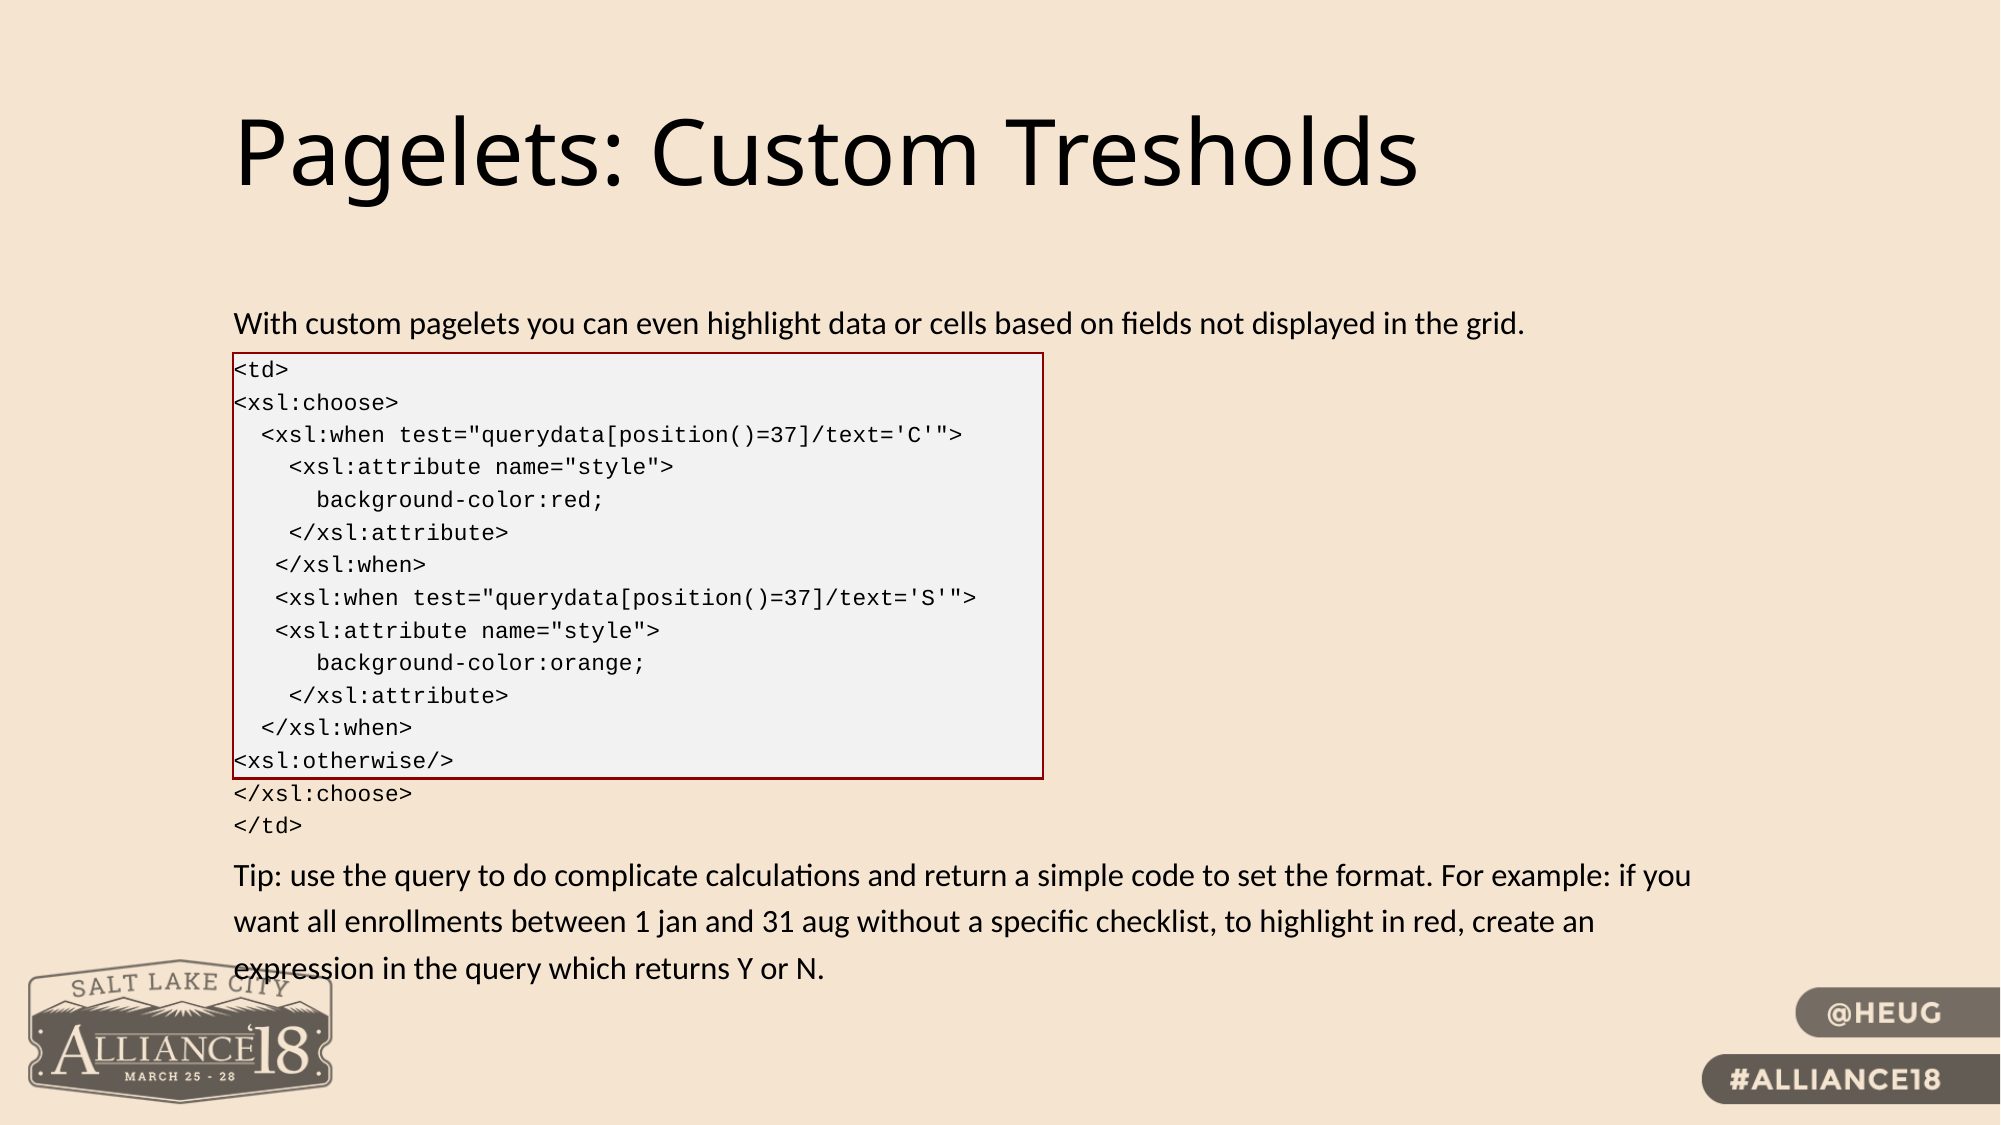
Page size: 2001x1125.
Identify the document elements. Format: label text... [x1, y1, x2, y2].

text_box Pagelets: Custom Tresholds [218, 47, 1746, 265]
text_box With custom pagelets you can even highlight data or cells based on fields not displayed in the grid. <td> <xsl:choose> <xsl:when test="querydata[position()=37]/text='C'"> <xsl:attribute name="style"> background-color:red; </xsl:attribute> </xsl:when> <xsl:when test="querydata[position()=37]/text='S'"> <xsl:attribute name="style"> background-color:orange; </xsl:attribute> </xsl:when> <xsl:otherwise/> </xsl:choose> </td> Tip: use the query to do complicate calculations and return a simple code to set the format. For example: if you want all enrollments between 1 jan and 31 aug without a specific checklist, to highlight in red, create an expression in the query which returns Y or N. [218, 287, 1746, 1001]
